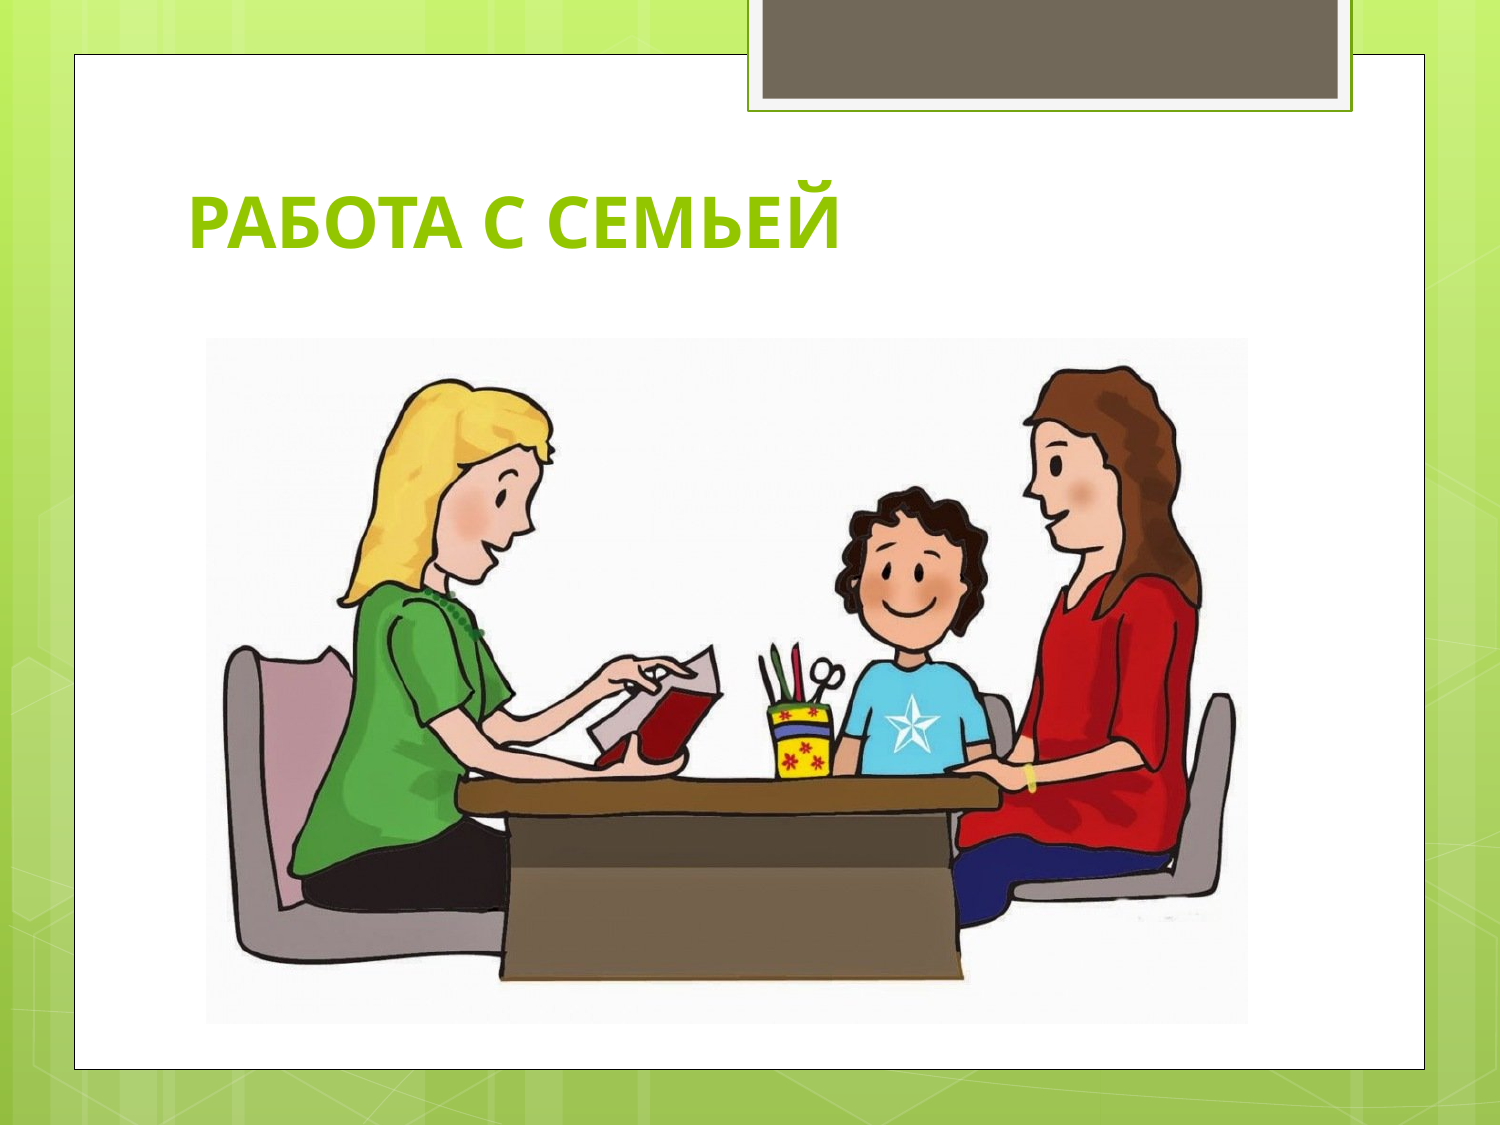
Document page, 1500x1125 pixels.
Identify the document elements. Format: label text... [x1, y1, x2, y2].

title РАБОТА С СЕМЬЕЙ [171, 168, 1324, 357]
picture [206, 337, 1248, 1024]
